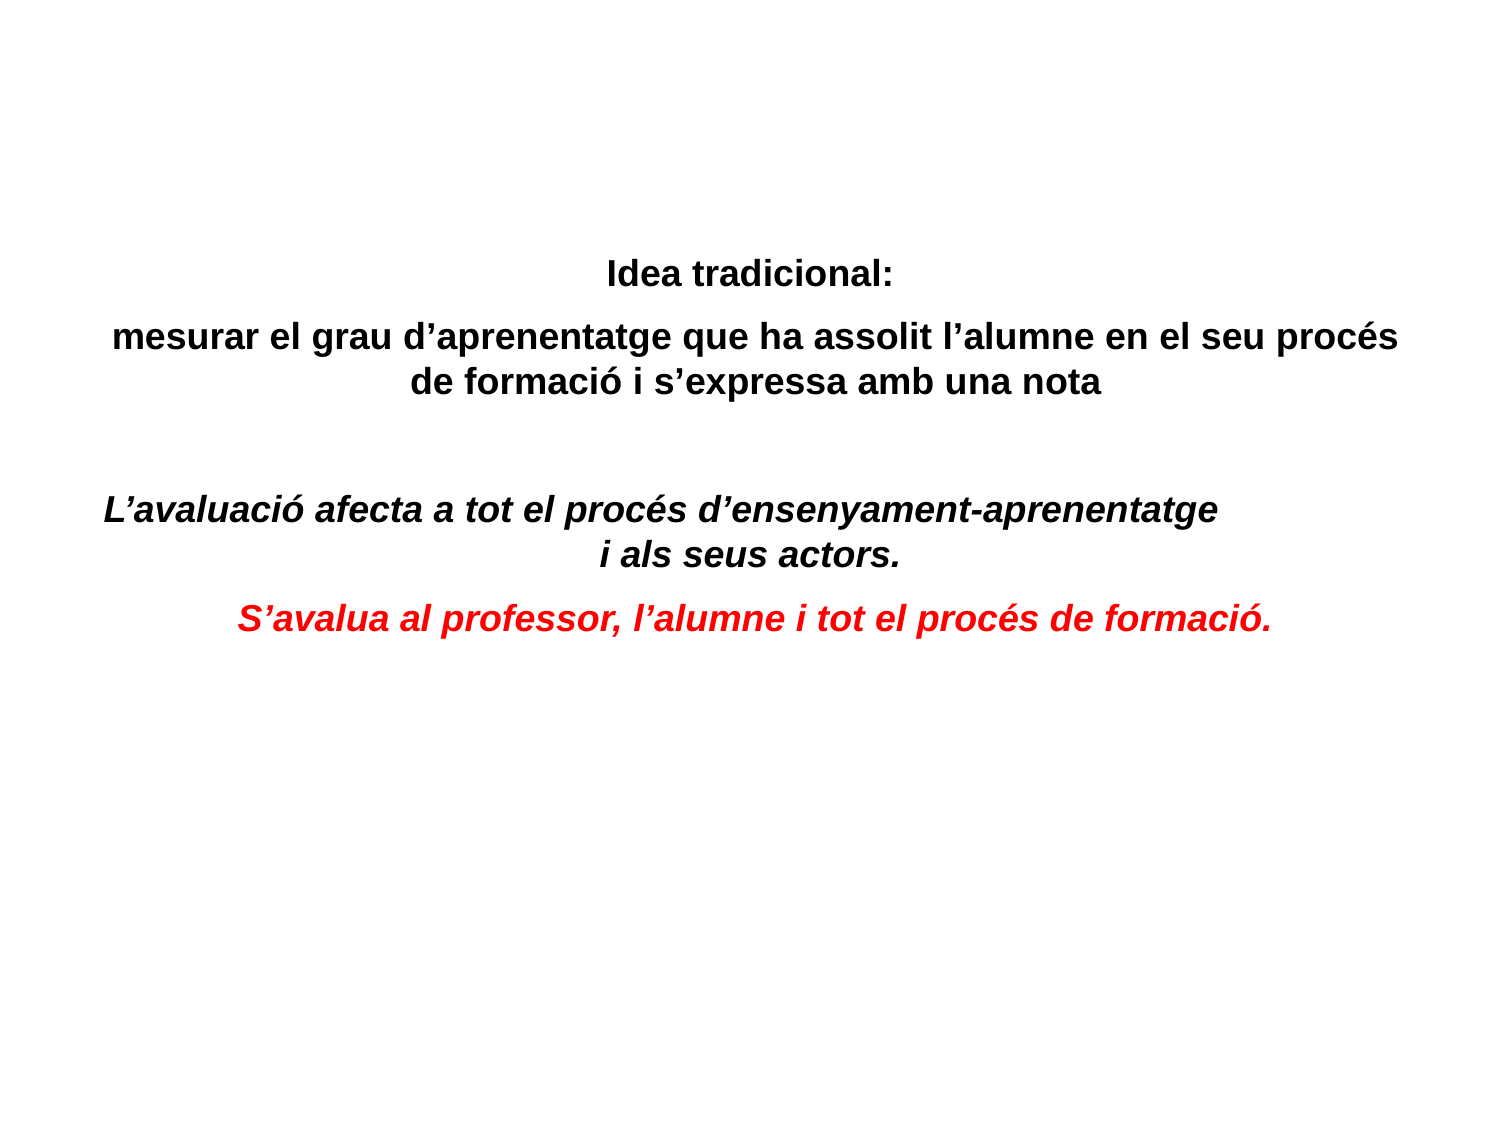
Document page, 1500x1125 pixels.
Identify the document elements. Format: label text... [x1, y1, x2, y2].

text_box Idea tradicional: mesurar el grau d’aprenentatge que ha assolit l’alumne en el seu procés de formació i s’expressa amb una nota L’avaluació afecta a tot el procés d’ensenyament-aprenentatge i als seus actors. S’avalua al professor, l’alumne i tot el procés de formació. [88, 113, 1424, 755]
